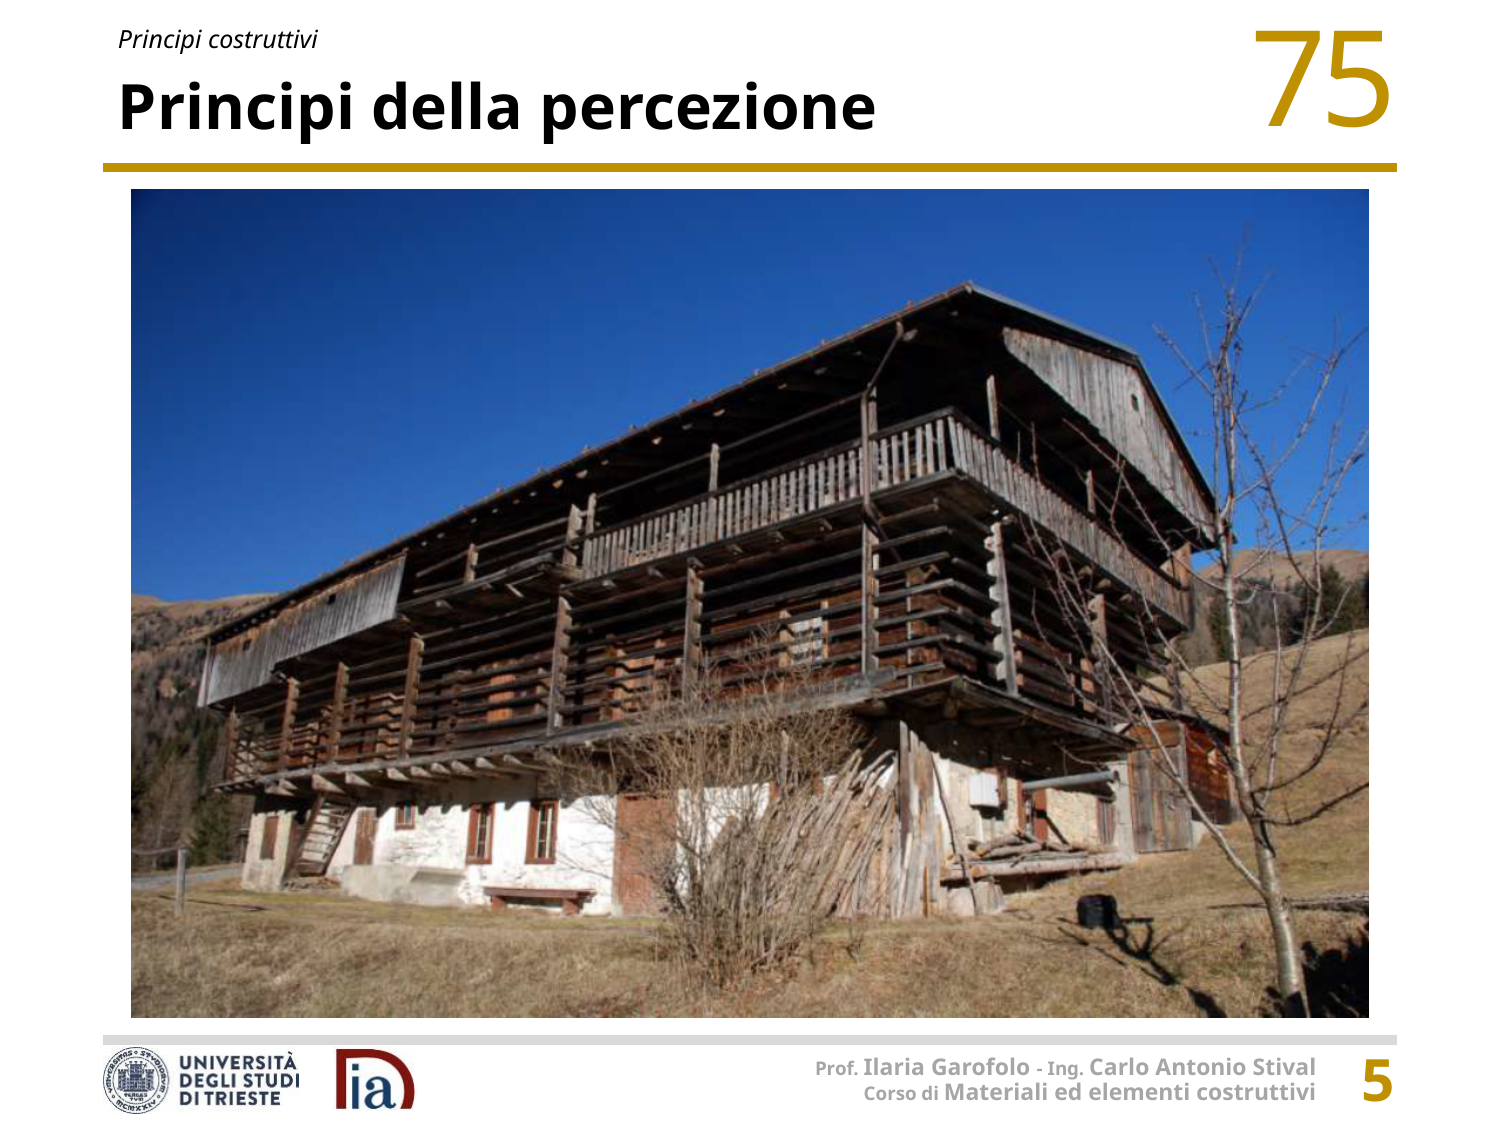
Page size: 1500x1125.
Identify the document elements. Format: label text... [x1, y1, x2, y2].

picture [103, 1047, 299, 1114]
title Principi della percezione [103, 59, 1183, 168]
picture [131, 189, 1369, 1018]
picture [333, 1047, 418, 1111]
